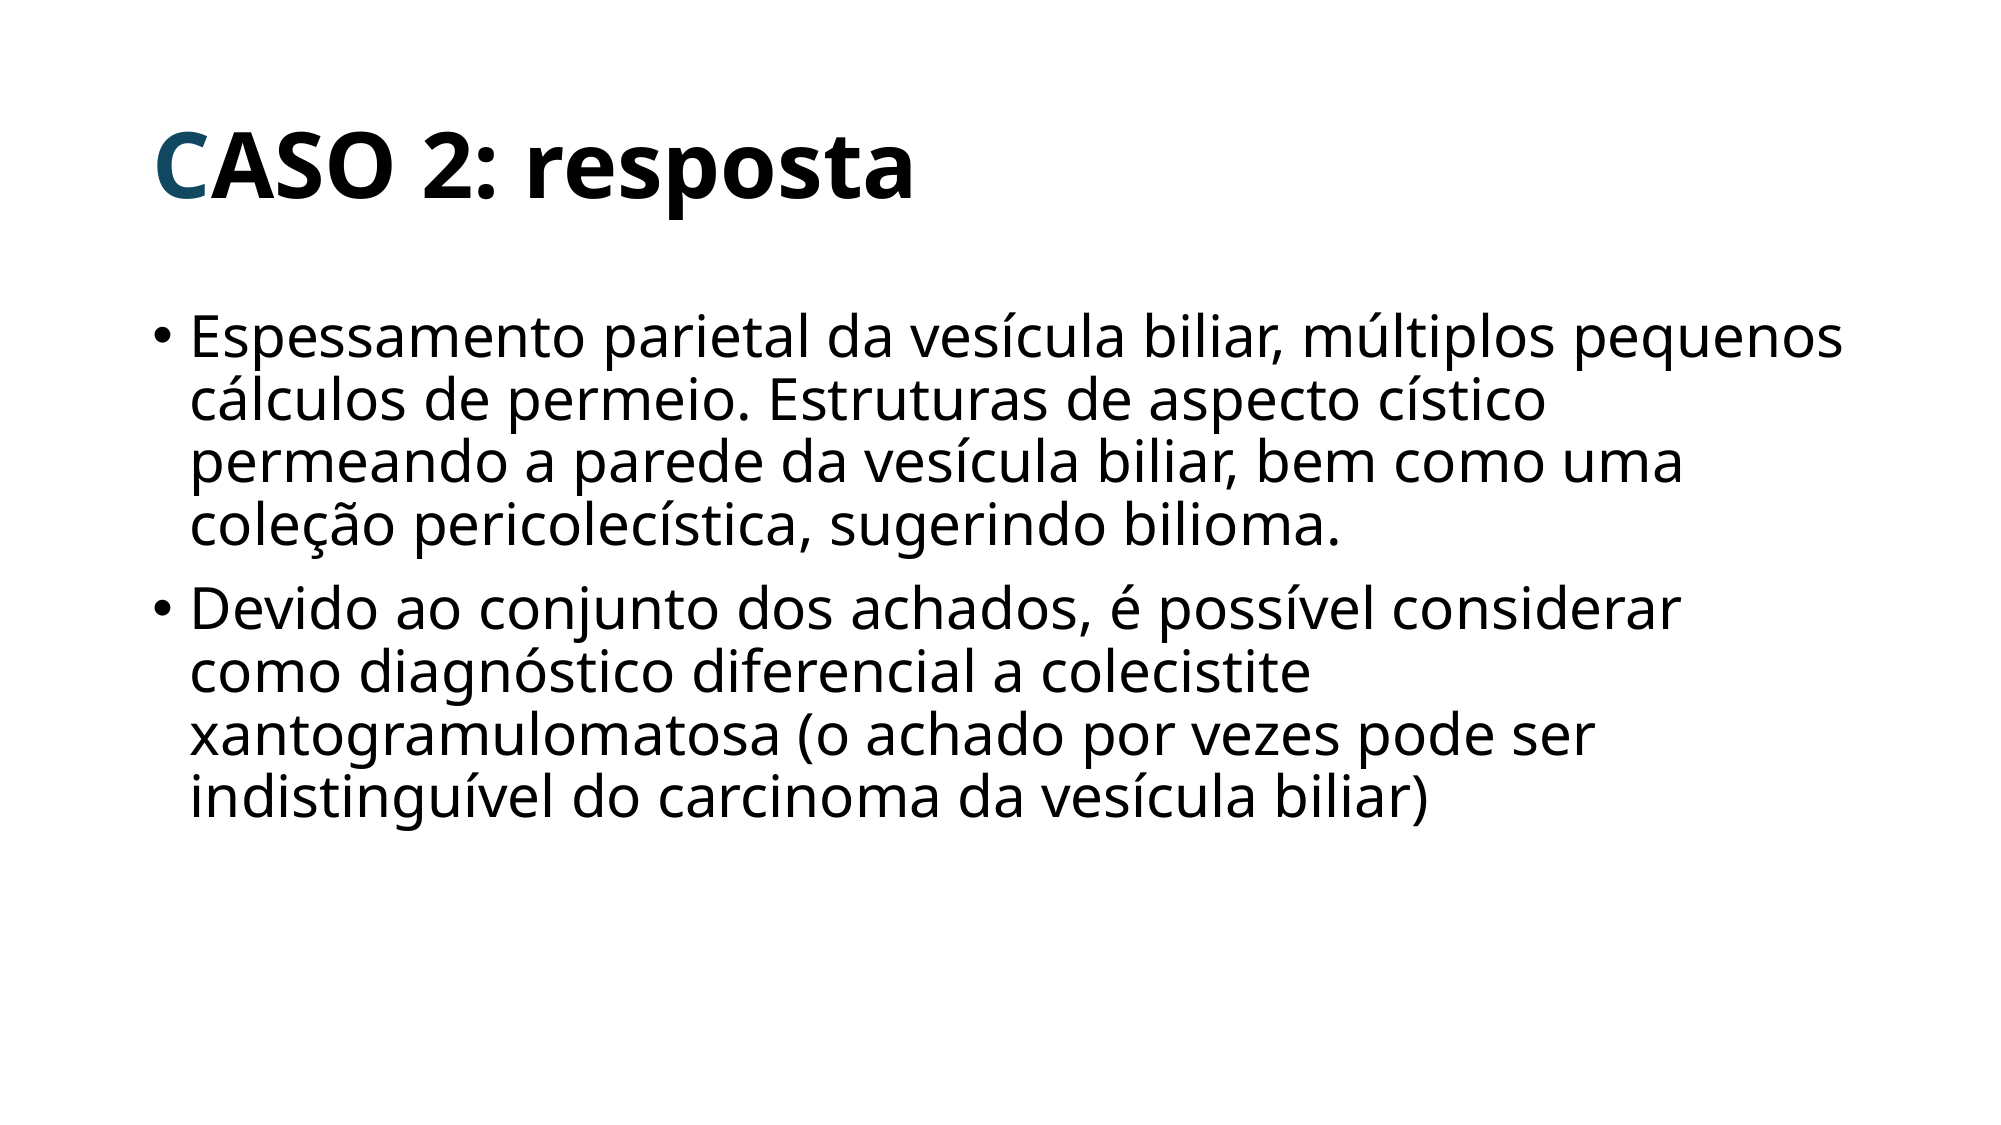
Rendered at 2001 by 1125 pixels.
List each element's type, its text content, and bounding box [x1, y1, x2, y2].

title CASO 2: resposta [137, 59, 1863, 278]
list Espessamento parietal da vesícula biliar, múltiplos pequenos cálculos de permeio. Estruturas de aspecto cístico permeando a parede da vesícula biliar, bem como uma coleção pericolecística, sugerindo bilioma. Devido ao conjunto dos achados, é possível considerar como diagnóstico diferencial a colecistite xantogramulomatosa (o achado por vezes pode ser indistinguível do carcinoma da vesícula biliar) [137, 299, 1863, 1014]
